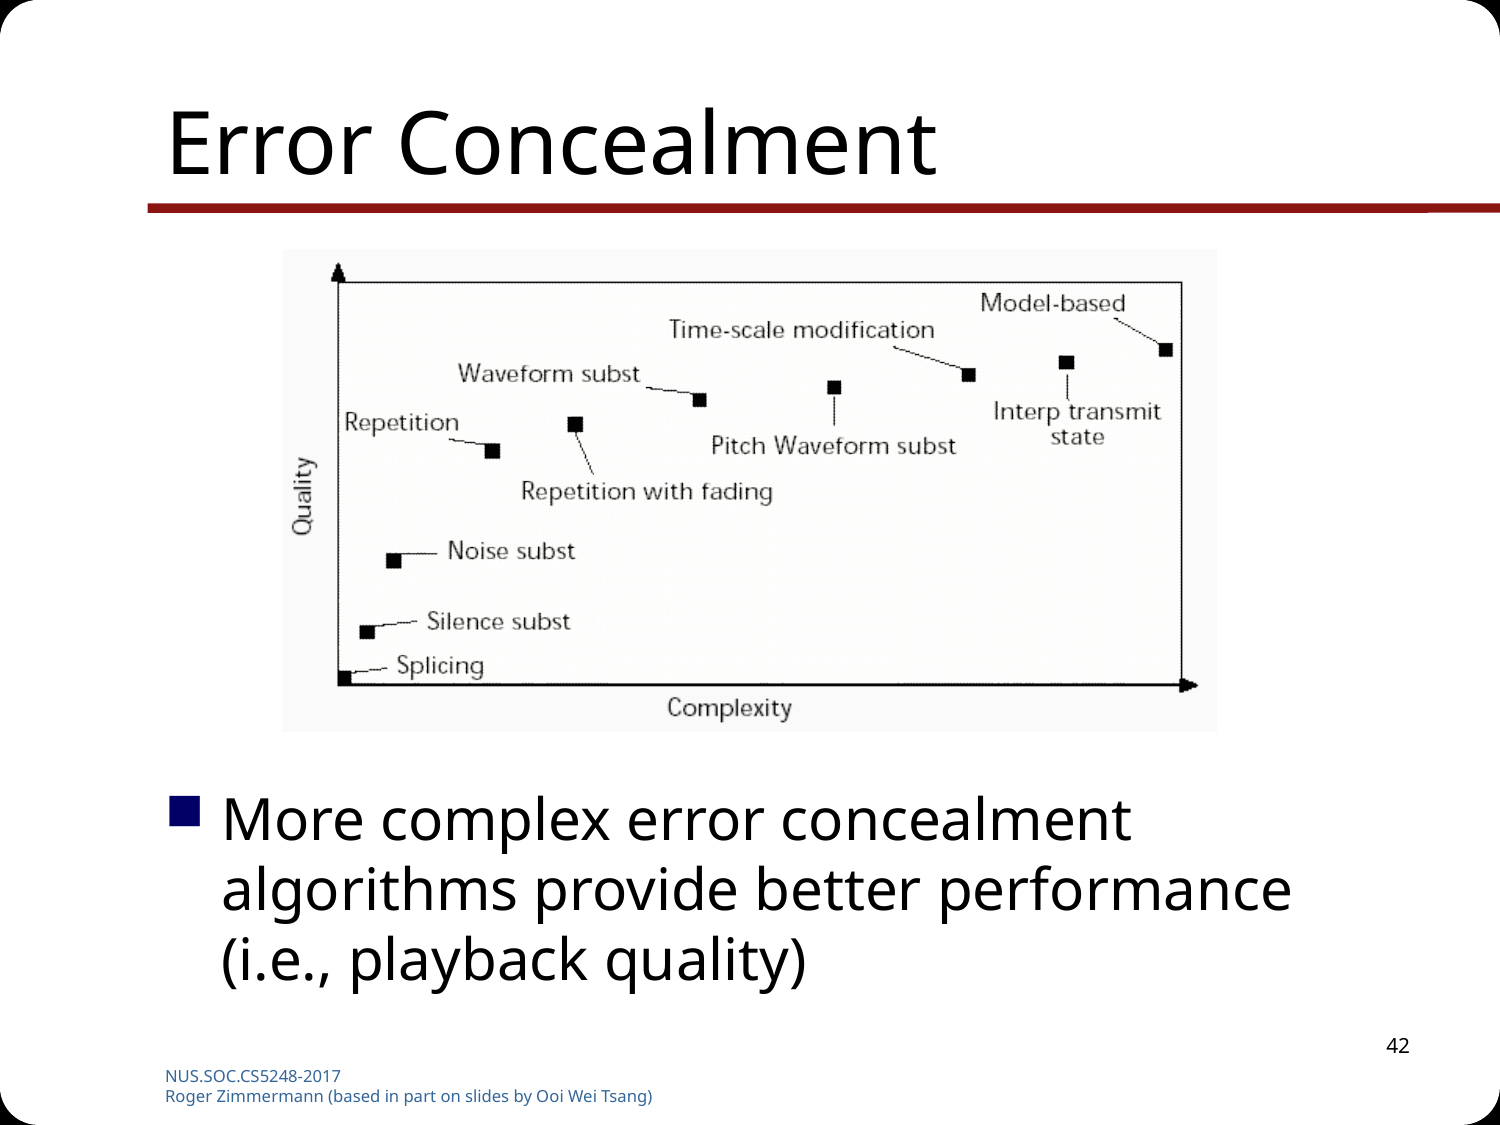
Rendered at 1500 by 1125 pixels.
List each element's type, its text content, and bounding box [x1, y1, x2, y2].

slide_number NUS.SOC.CS5248-2017 Roger Zimmermann (based in part on slides by Ooi Wei Tsang) [149, 1058, 549, 1101]
title Error Concealment [149, 45, 1426, 234]
footer [549, 1024, 1038, 1101]
slide_number 42 [1112, 1024, 1426, 1101]
picture [283, 249, 1217, 732]
list More complex error concealment algorithms provide better performance (i.e., playback quality) [149, 774, 1426, 1006]
